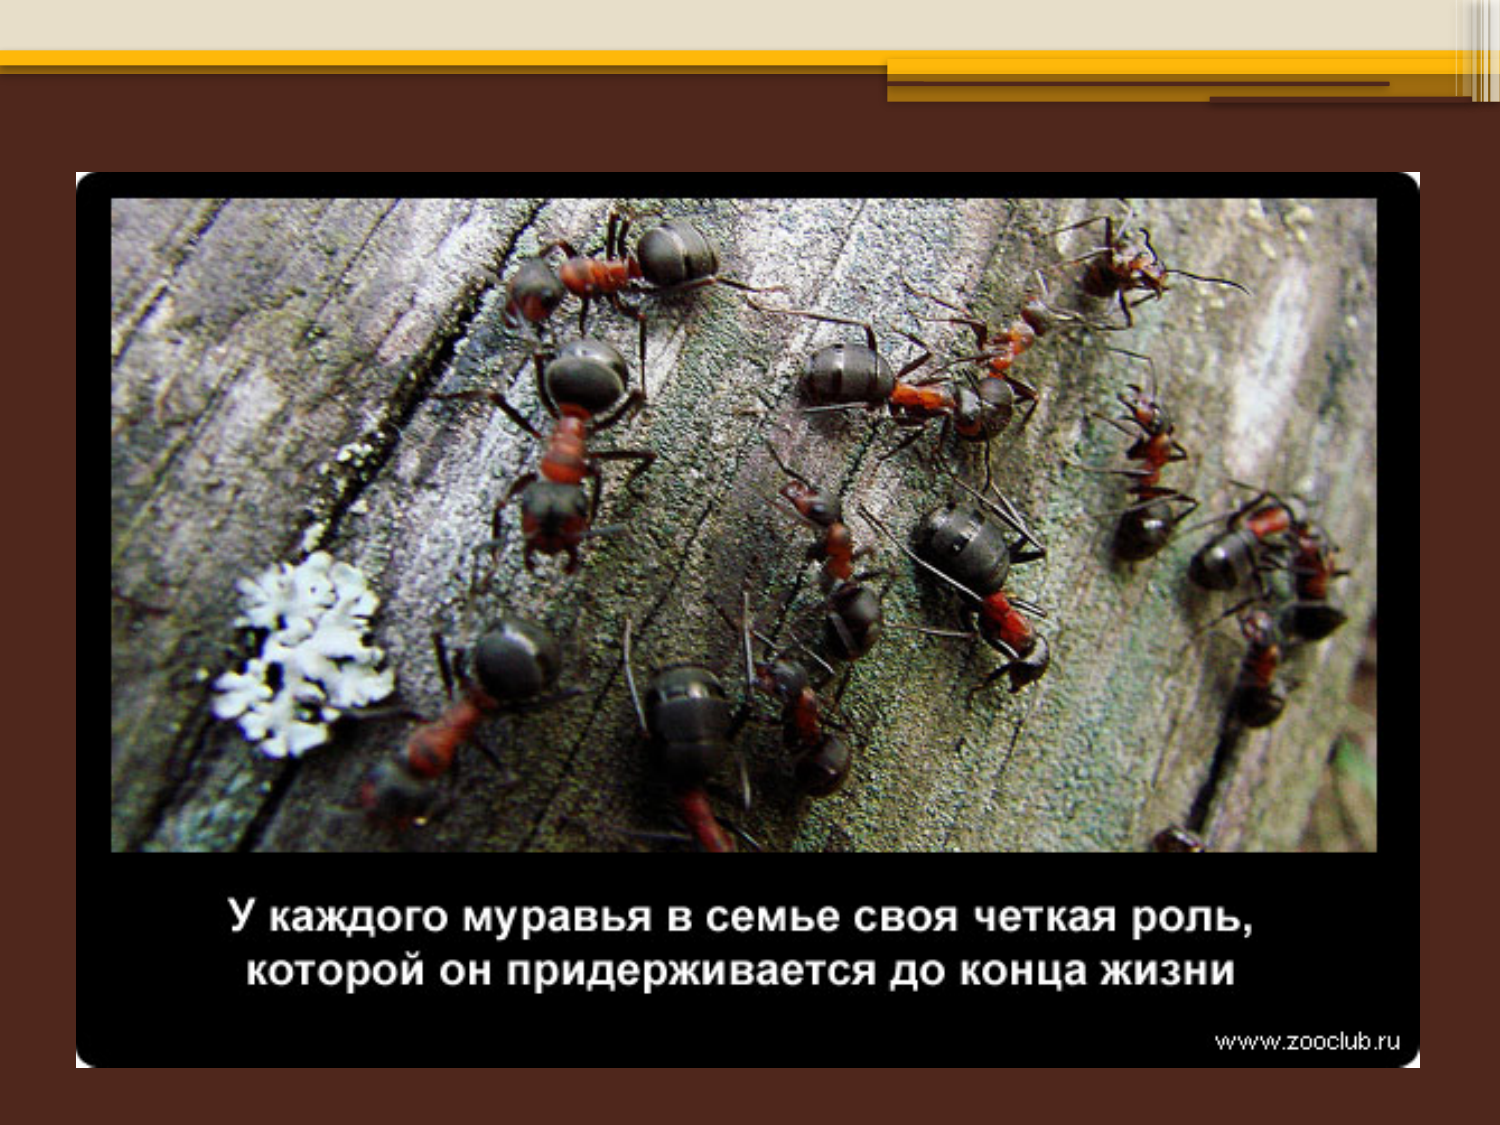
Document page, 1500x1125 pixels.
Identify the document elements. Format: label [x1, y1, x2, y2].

picture [76, 172, 1420, 1069]
